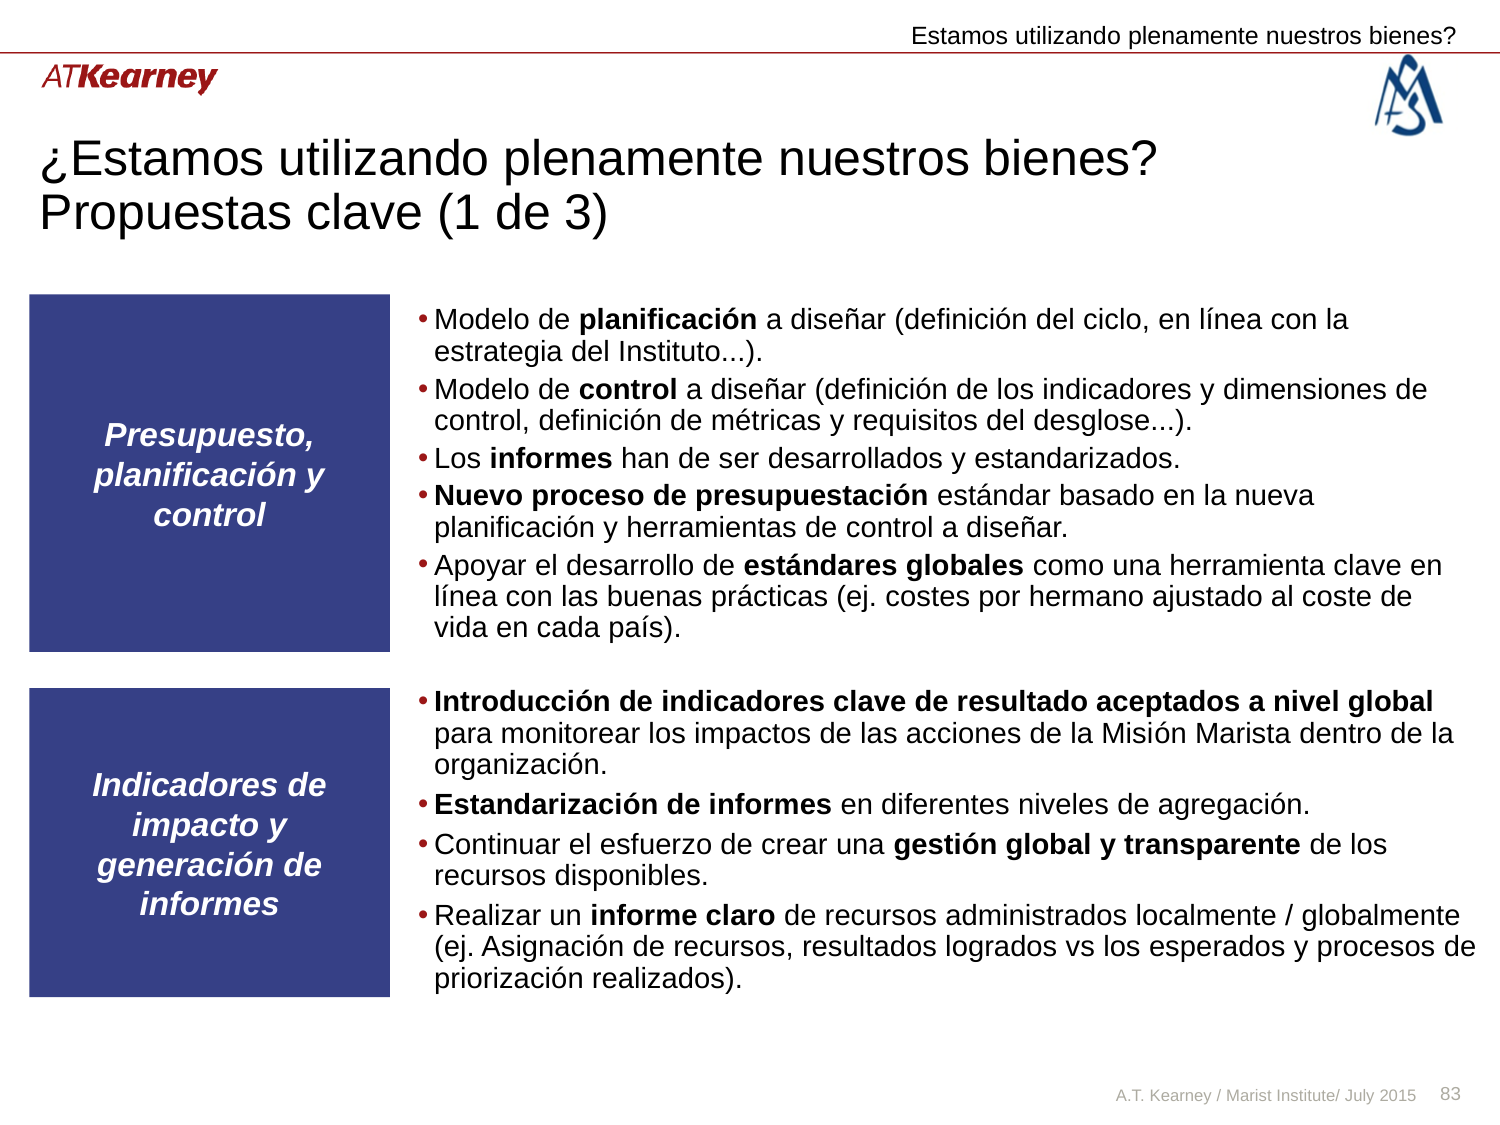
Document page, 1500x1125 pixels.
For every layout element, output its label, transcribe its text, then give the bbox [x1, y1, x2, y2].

text_box Modelo de planificación a diseñar (definición del ciclo, en línea con la estrategia del Instituto...). Modelo de control a diseñar (definición de los indicadores y dimensiones de control, definición de métricas y requisitos del desglose...). Los informes han de ser desarrollados y estandarizados. Nuevo proceso de presupuestación estándar basado en la nueva planificación y herramientas de control a diseñar. Apoyar el desarrollo de estándares globales como una herramienta clave en línea con las buenas prácticas (ej. costes por hermano ajustado al coste de vida en cada país). [404, 291, 1460, 658]
text_box Indicadores de impacto y generación de informes [27, 686, 392, 999]
text_box Introducción de indicadores clave de resultado aceptados a nivel global para monitorear los impactos de las acciones de la Misión Marista dentro de la organización. Estandarización de informes en diferentes niveles de agregación. Continuar el esfuerzo de crear una gestión global y transparente de los recursos disponibles. Realizar un informe claro de recursos administrados localmente / globalmente (ej. Asignación de recursos, resultados logrados vs los esperados y procesos de priorización realizados). [404, 673, 1500, 1009]
title ¿Estamos utilizando plenamente nuestros bienes? Propuestas clave (1 de 3) [40, 132, 1458, 242]
text_box Presupuesto, planificación y control [27, 292, 392, 654]
text_box Estamos utilizando plenamente nuestros bienes? [910, 22, 1459, 50]
picture [0, 52, 1500, 132]
